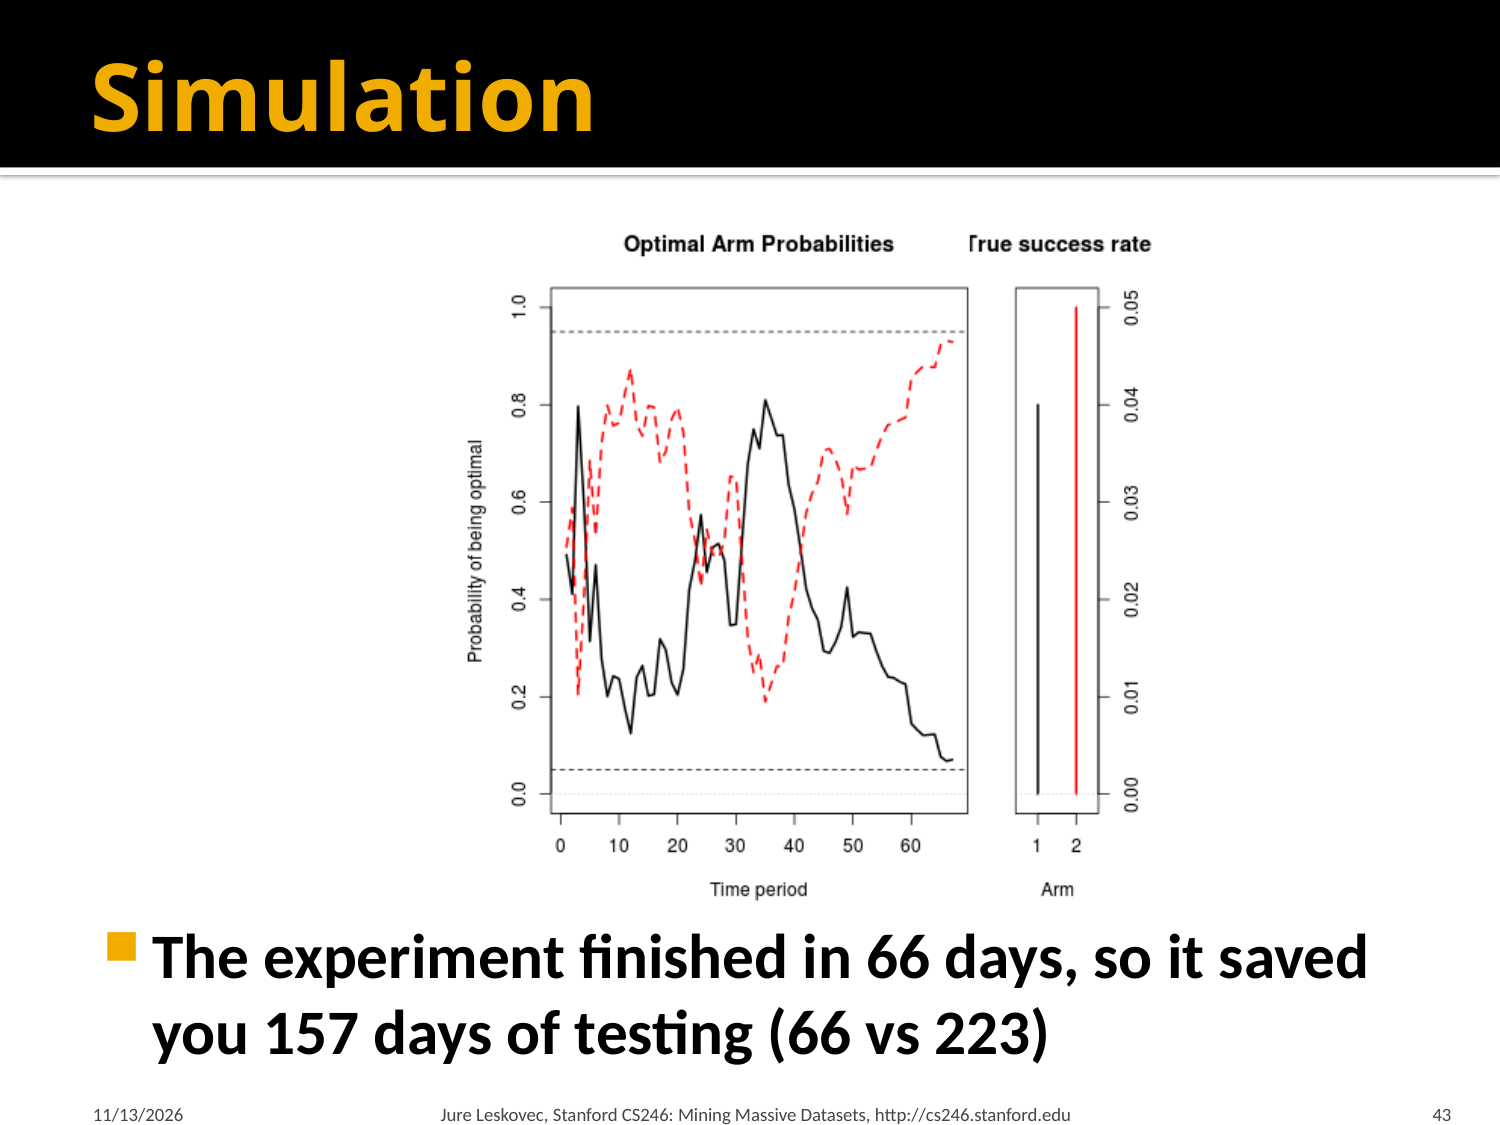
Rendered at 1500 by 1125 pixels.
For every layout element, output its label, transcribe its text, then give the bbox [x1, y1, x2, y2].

slide_number 43 [1345, 1080, 1467, 1125]
title Simulation [75, 12, 1425, 175]
footer Jure Leskovec, Stanford CS246: Mining Massive Datasets, http://cs246.stanford.edu [433, 1080, 1337, 1125]
picture [462, 199, 1188, 926]
list The experiment finished in 66 days, so it saved you 157 days of testing (66 vs 223) [75, 900, 1425, 1075]
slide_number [75, 1080, 425, 1125]
